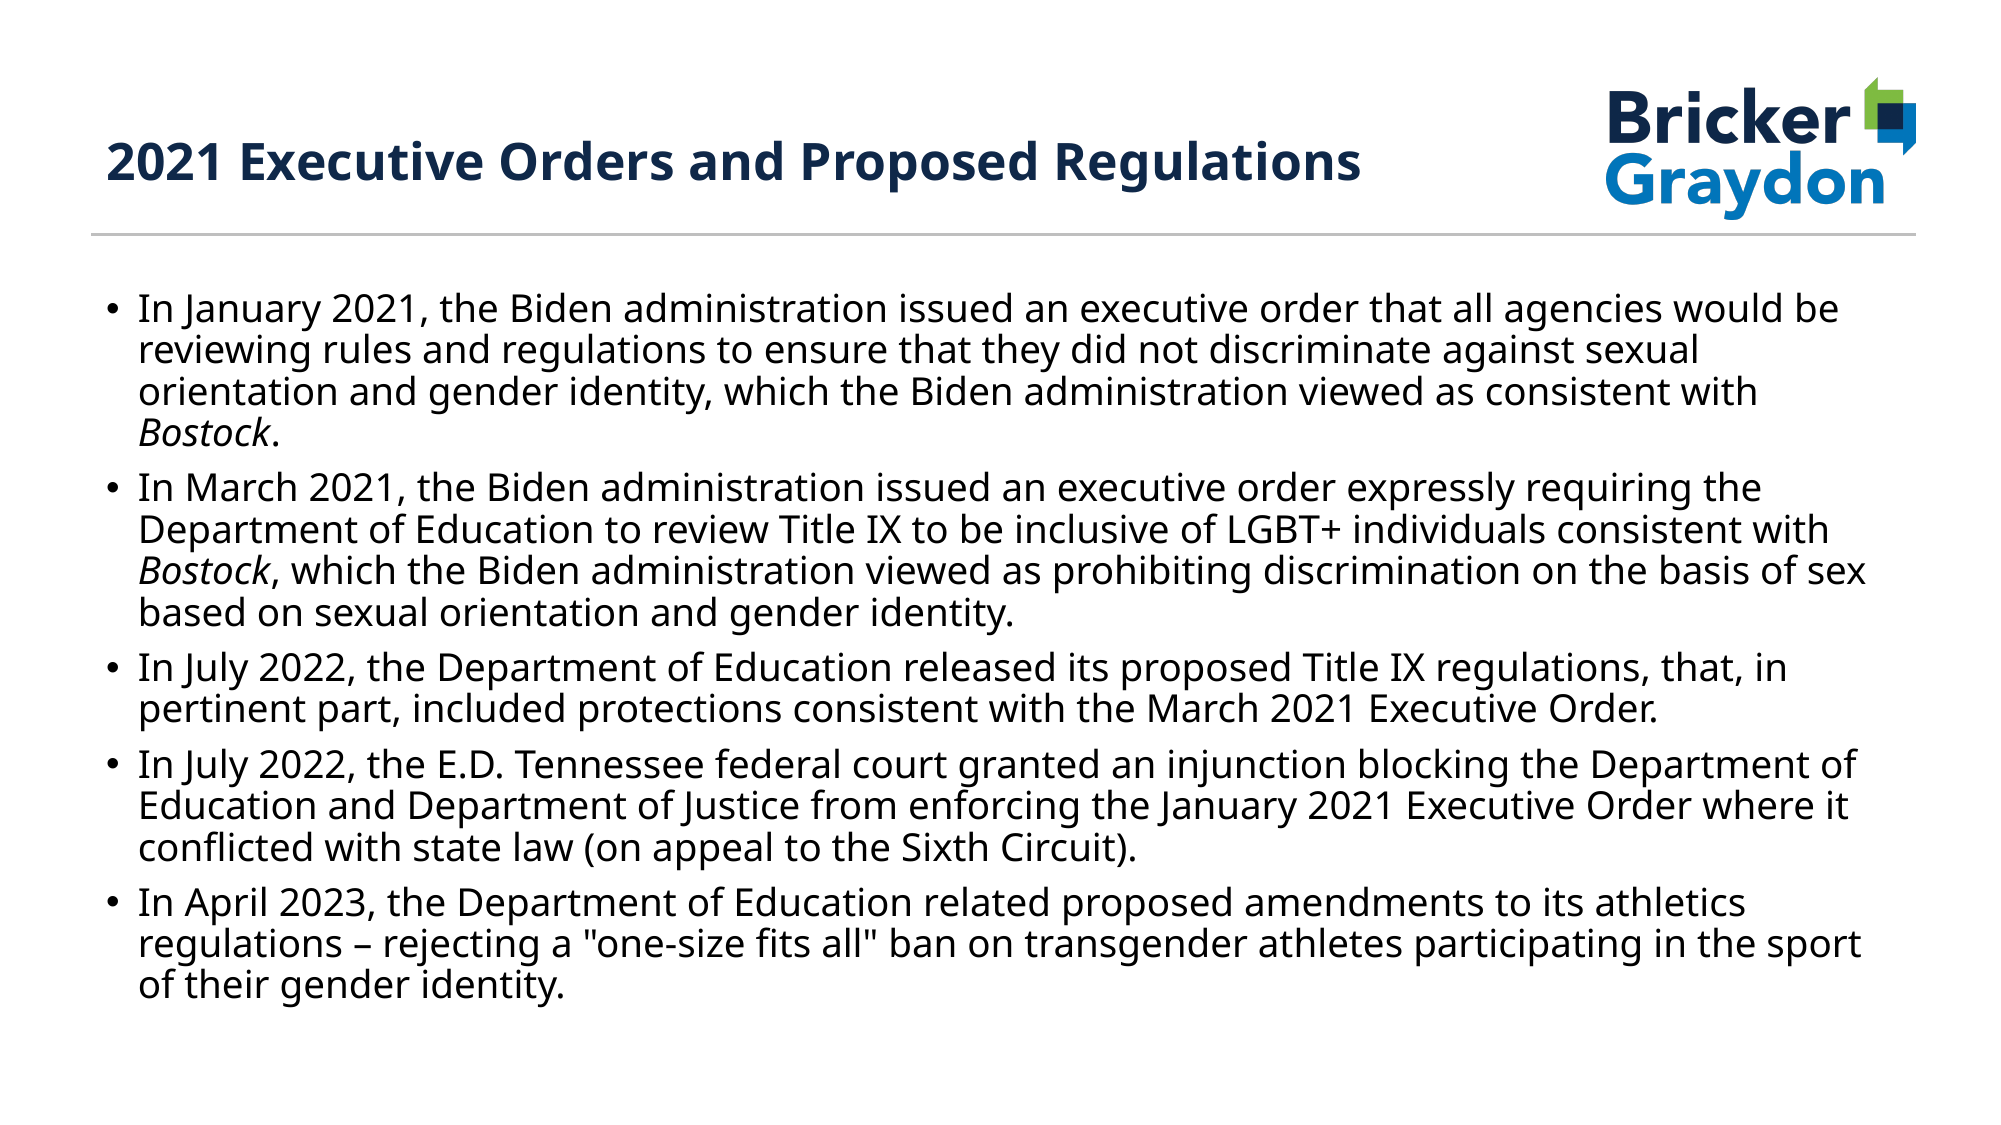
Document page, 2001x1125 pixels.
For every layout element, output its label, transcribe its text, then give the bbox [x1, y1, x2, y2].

list In January 2021, the Biden administration issued an executive order that all agencies would be reviewing rules and regulations to ensure that they did not discriminate against sexual orientation and gender identity, which the Biden administration viewed as consistent with Bostock. In March 2021, the Biden administration issued an executive order expressly requiring the Department of Education to review Title IX to be inclusive of LGBT+ individuals consistent with Bostock, which the Biden administration viewed as prohibiting discrimination on the basis of sex based on sexual orientation and gender identity. In July 2022, the Department of Education released its proposed Title IX regulations, that, in pertinent part, included protections consistent with the March 2021 Executive Order. In July 2022, the E.D. Tennessee federal court granted an injunction blocking the Department of Education and Department of Justice from enforcing the January 2021 Executive Order where it conflicted with state law (on appeal to the Sixth Circuit). In April 2023, the Department of Education related proposed amendments to its athletics regulations – rejecting a "one-size fits all" ban on transgender athletes participating in the sport of their gender identity. [91, 281, 1900, 1021]
title 2021 Executive Orders and Proposed Regulations [91, 126, 1383, 202]
picture [1606, 77, 1916, 220]
